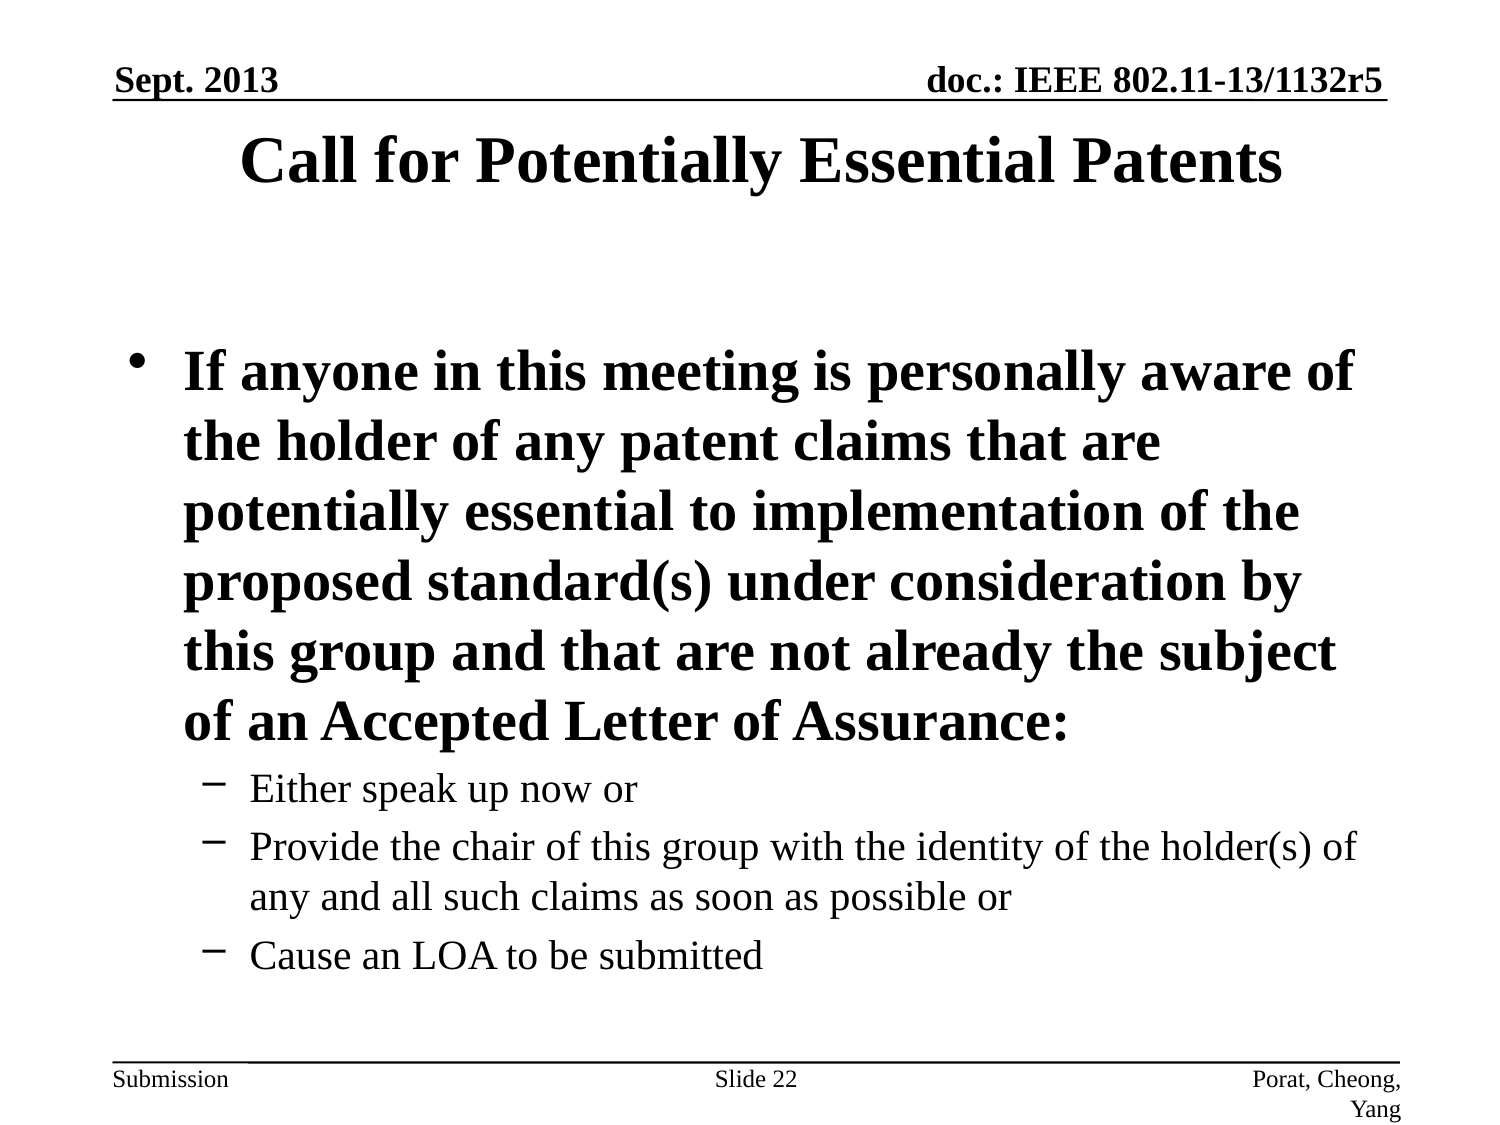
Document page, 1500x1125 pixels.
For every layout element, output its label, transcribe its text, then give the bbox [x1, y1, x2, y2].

footer Porat, Cheong, Yang [1221, 1061, 1402, 1093]
title Call for Potentially Essential Patents [49, 62, 1476, 251]
slide_number Slide 22 [712, 1061, 800, 1093]
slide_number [114, 54, 313, 101]
list If anyone in this meeting is personally aware of the holder of any patent claims that are potentially essential to implementation of the proposed standard(s) under consideration by this group and that are not already the subject of an Accepted Letter of Assurance: Either speak up now or Provide the chair of this group with the identity of the holder(s) of any and all such claims as soon as possible or Cause an LOA to be submitted [112, 324, 1388, 1001]
